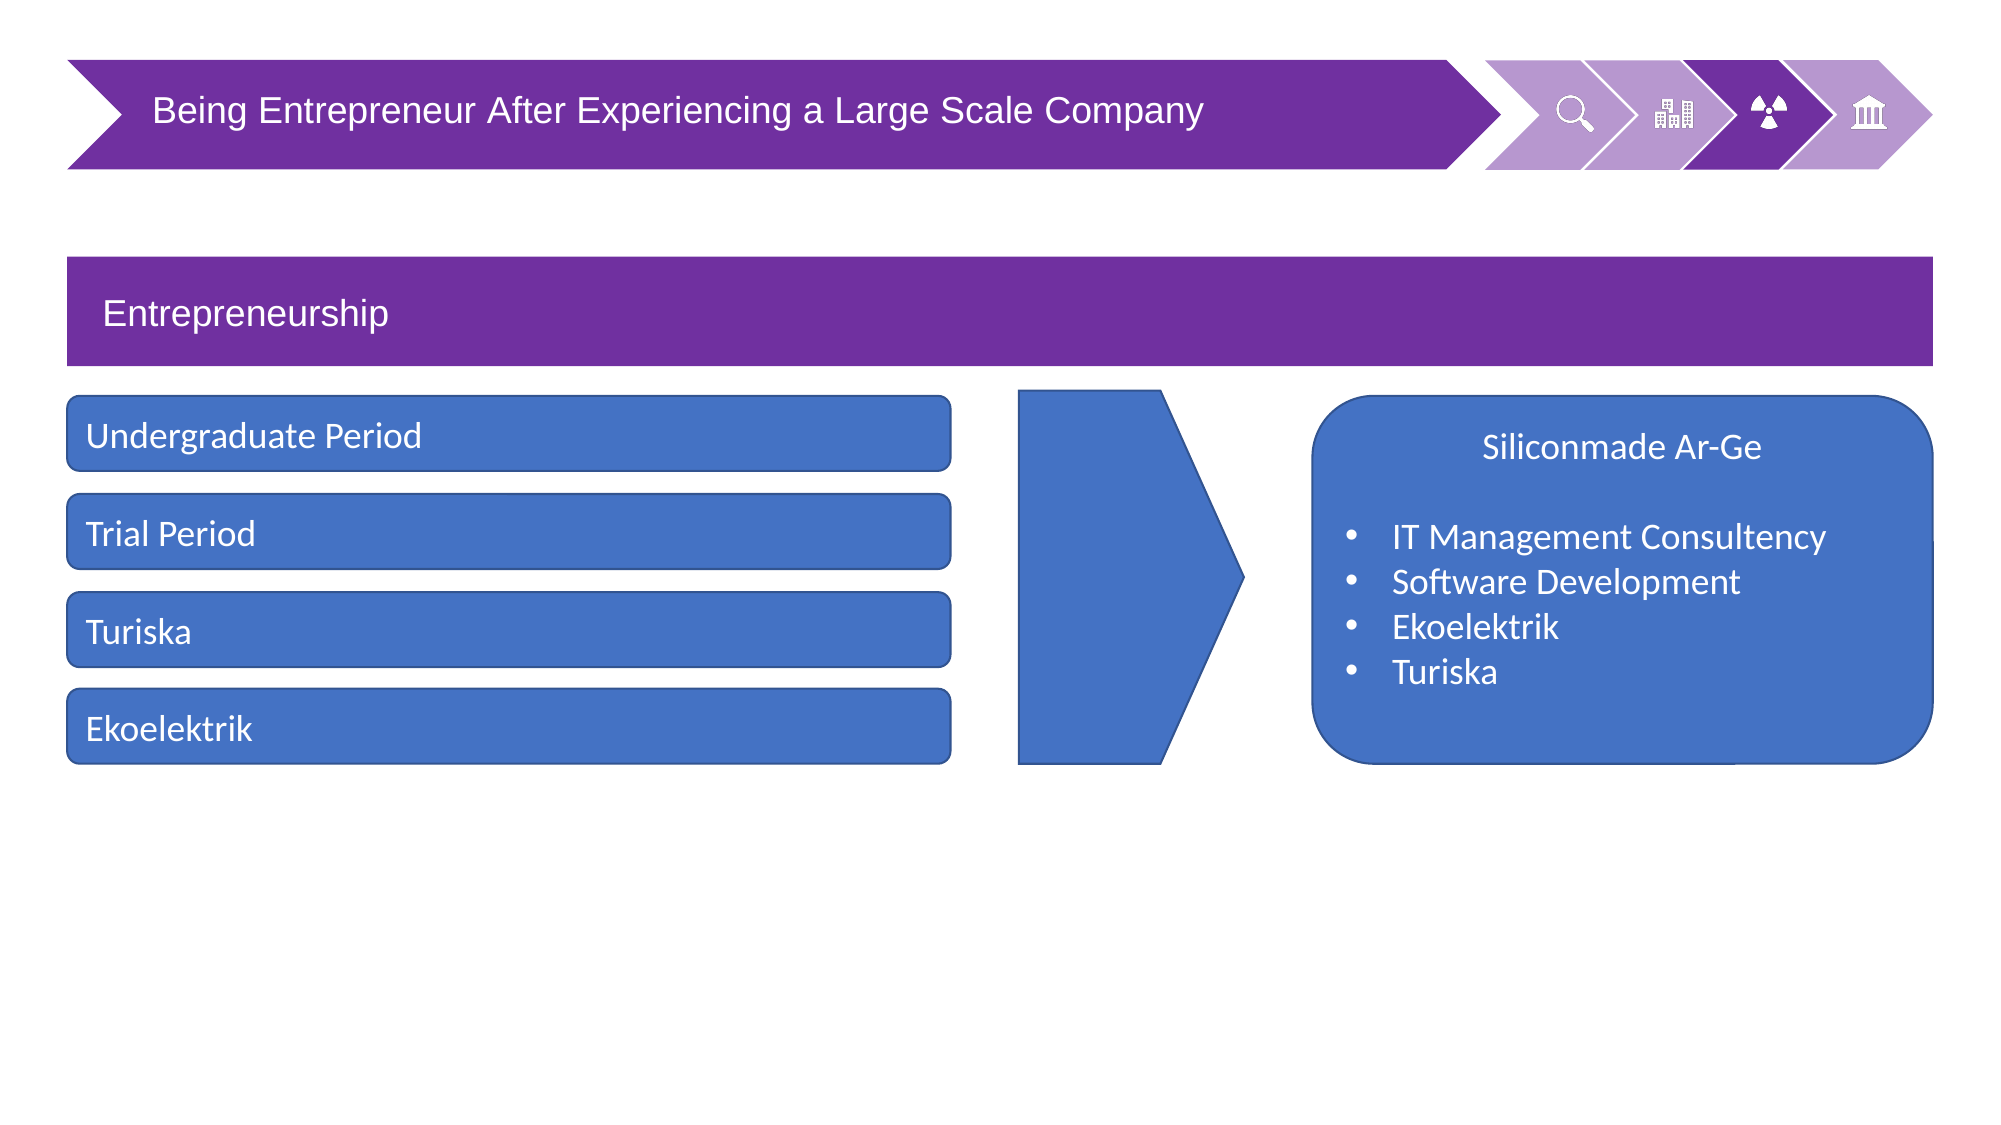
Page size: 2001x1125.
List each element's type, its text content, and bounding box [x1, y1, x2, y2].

text_box Turiska [66, 591, 952, 669]
text_box Being Entrepreneur After Experiencing a Large Scale Company [137, 79, 1302, 139]
text_box Undergraduate Period [66, 394, 952, 472]
text_box [1780, 58, 1935, 171]
text_box [1680, 59, 1835, 171]
text_box Ekoelektrik [66, 687, 952, 765]
text_box [66, 256, 1934, 367]
text_box [1017, 389, 1246, 765]
text_box Siliconmade Ar-Ge IT Management Consultency Software Development Ekoelektrik Turiska [1311, 394, 1934, 765]
picture [1651, 90, 1697, 136]
text_box [1581, 59, 1735, 171]
picture [1746, 89, 1792, 135]
picture [1845, 89, 1892, 135]
text_box [1482, 59, 1636, 171]
text_box Trial Period [66, 492, 952, 571]
text_box Entrepreneurship [87, 281, 1160, 341]
text_box [64, 58, 1503, 171]
picture [1552, 90, 1598, 136]
